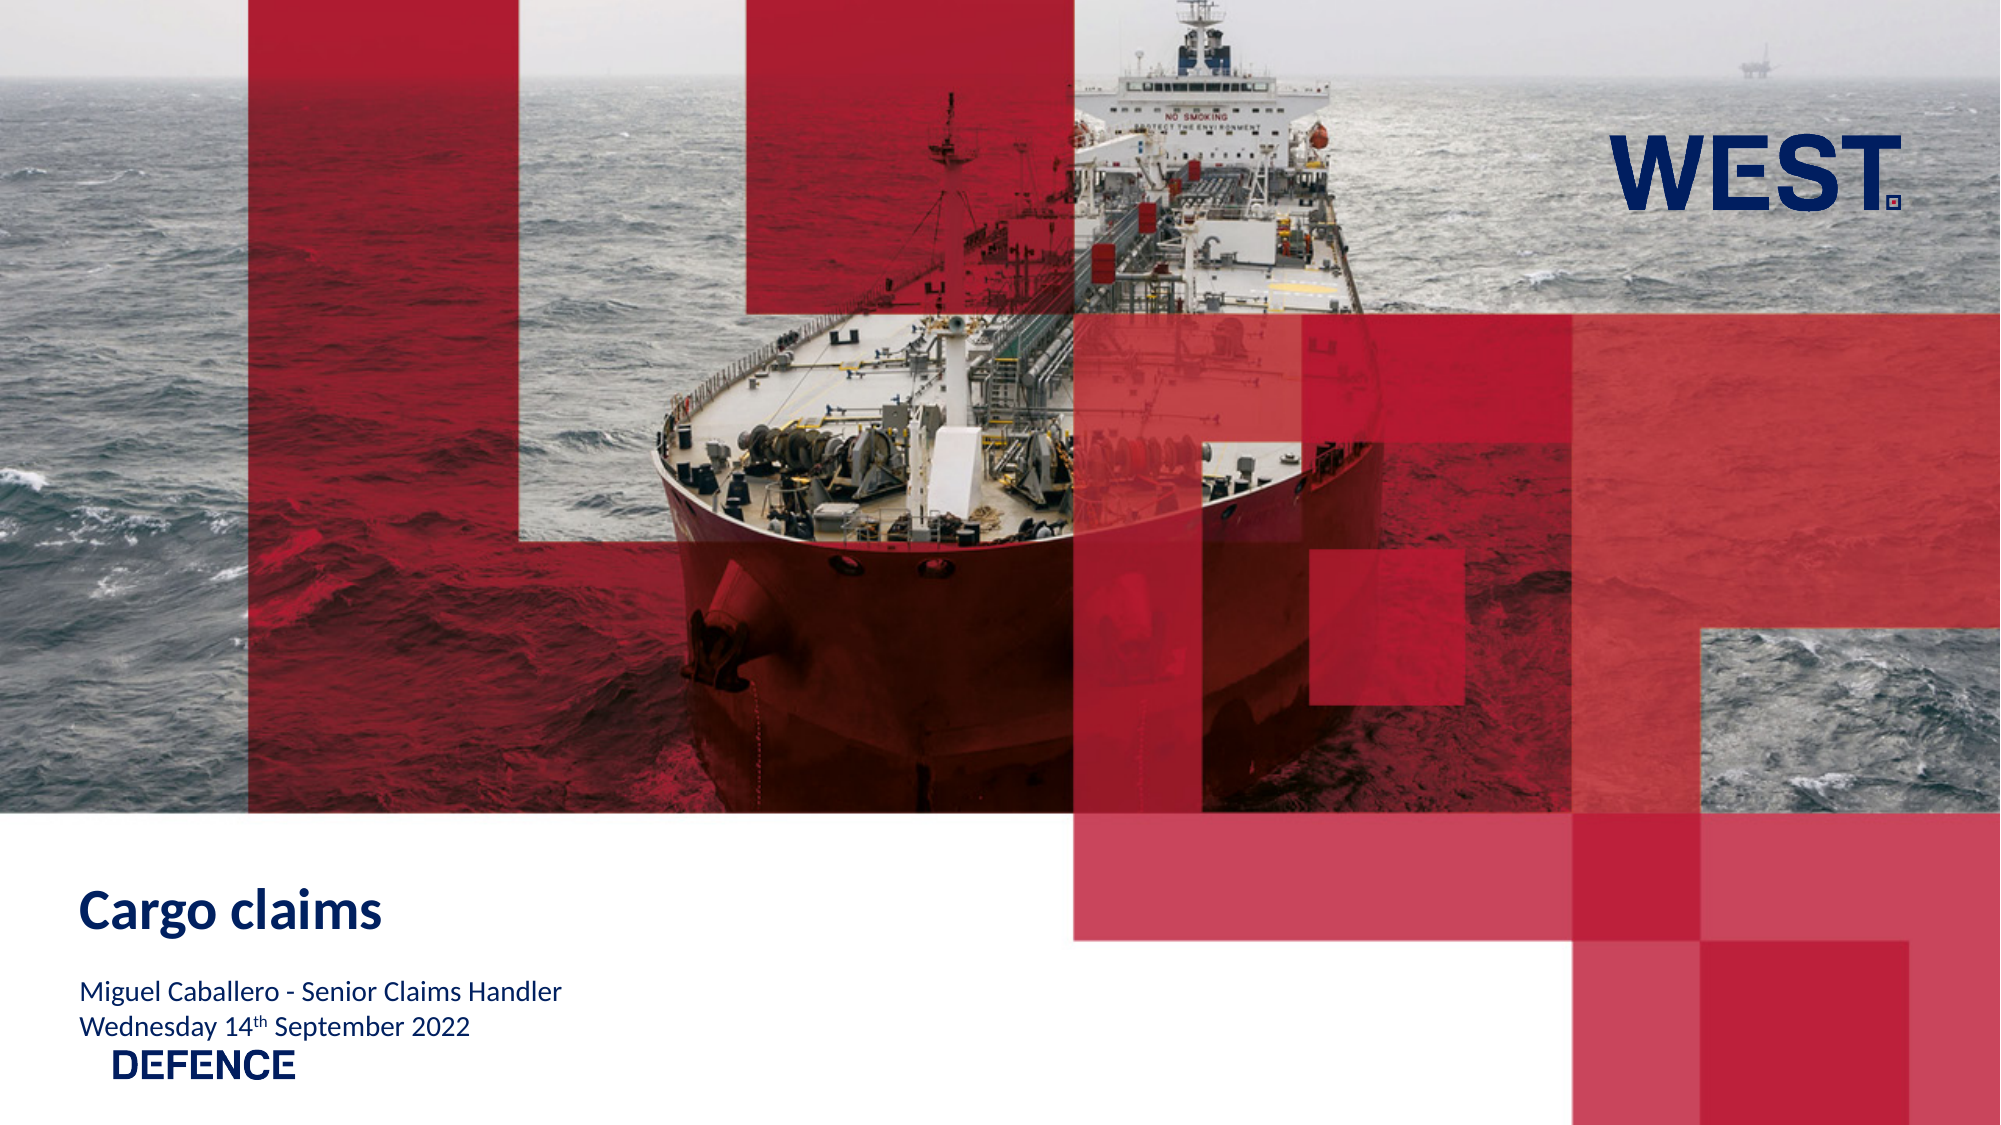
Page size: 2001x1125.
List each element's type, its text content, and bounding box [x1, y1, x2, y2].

picture [0, 0, 2000, 1125]
title Cargo claims [64, 848, 623, 950]
text_box Miguel Caballero - Senior Claims Handler Wednesday 14th September 2022 [64, 964, 656, 1050]
